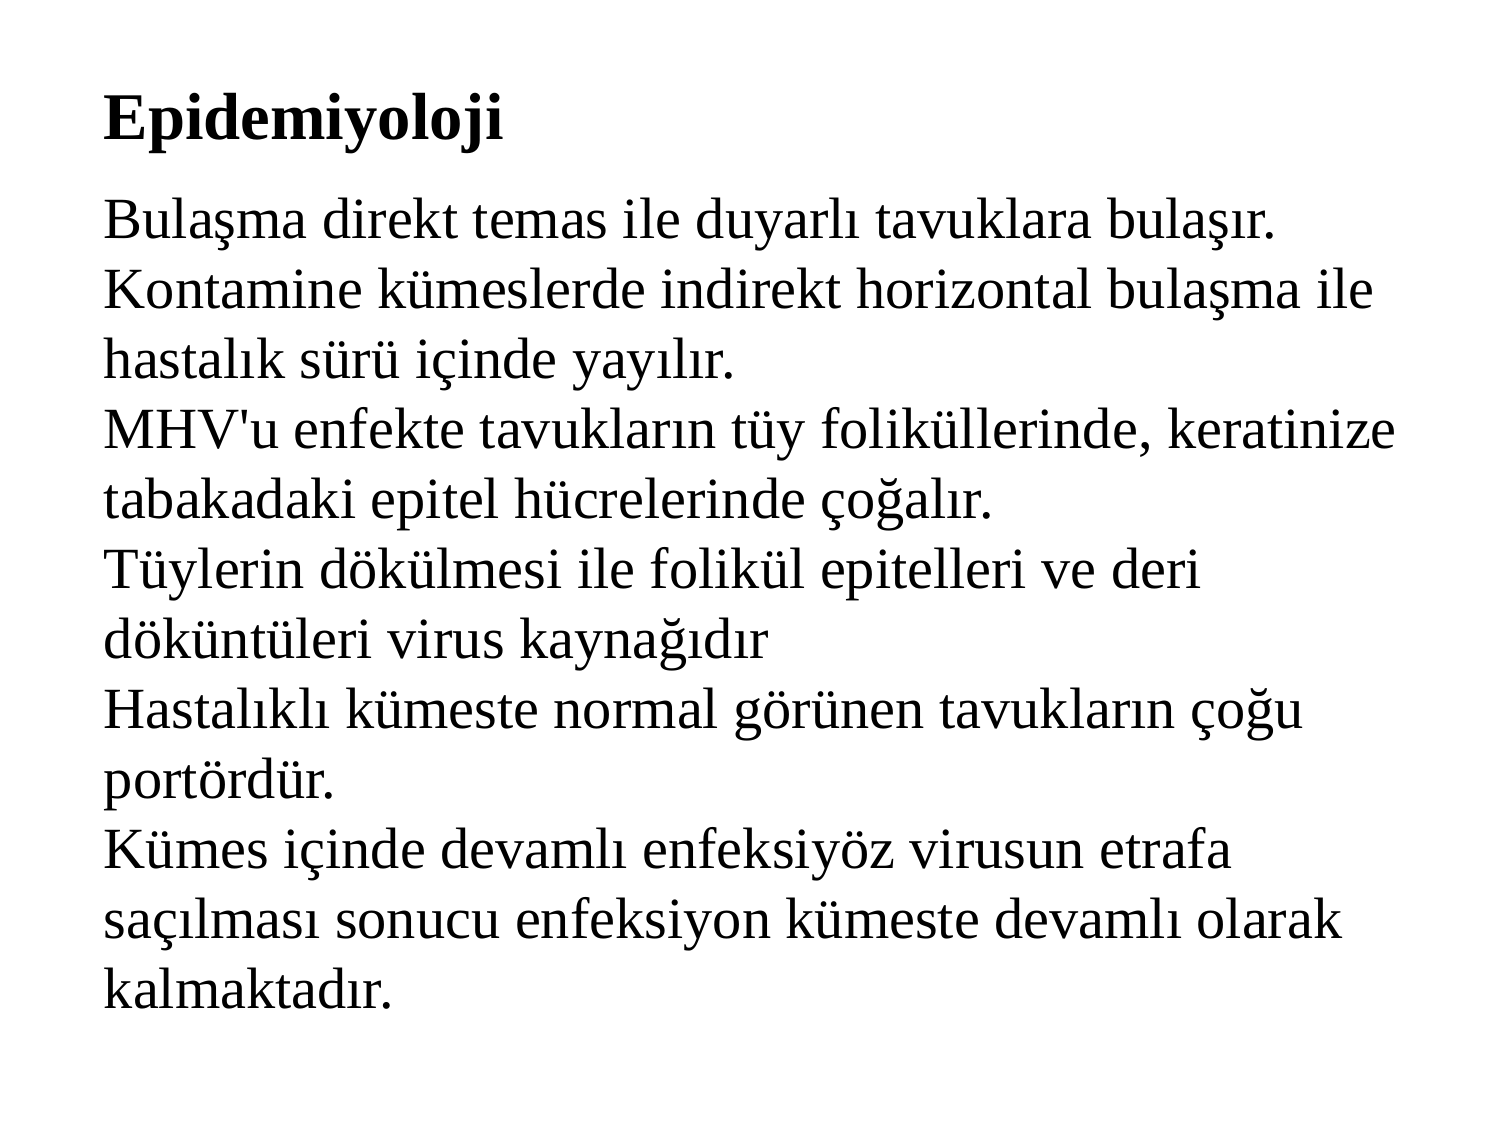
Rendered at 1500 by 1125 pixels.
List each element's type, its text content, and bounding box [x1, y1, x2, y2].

title Bulaşma direkt temas ile duyarlı tavuklara bulaşır. Kontamine kümeslerde indirekt horizontal bulaşma ile hastalık sürü içinde yayılır. MHV'u enfekte tavukların tüy foliküllerinde, keratinize tabakadaki epitel hücrelerinde çoğalır. Tüylerin dökülmesi ile folikül epitelleri ve deri döküntüleri virus kaynağıdır Hastalıklı kümeste normal görünen tavukların çoğu portördür. Kümes içinde devamlı enfeksiyöz virusun etrafa saçılması sonucu enfeksiyon kümeste devamlı olarak kalmaktadır. [88, 191, 1458, 1080]
text_box Epidemiyoloji [88, 65, 839, 161]
